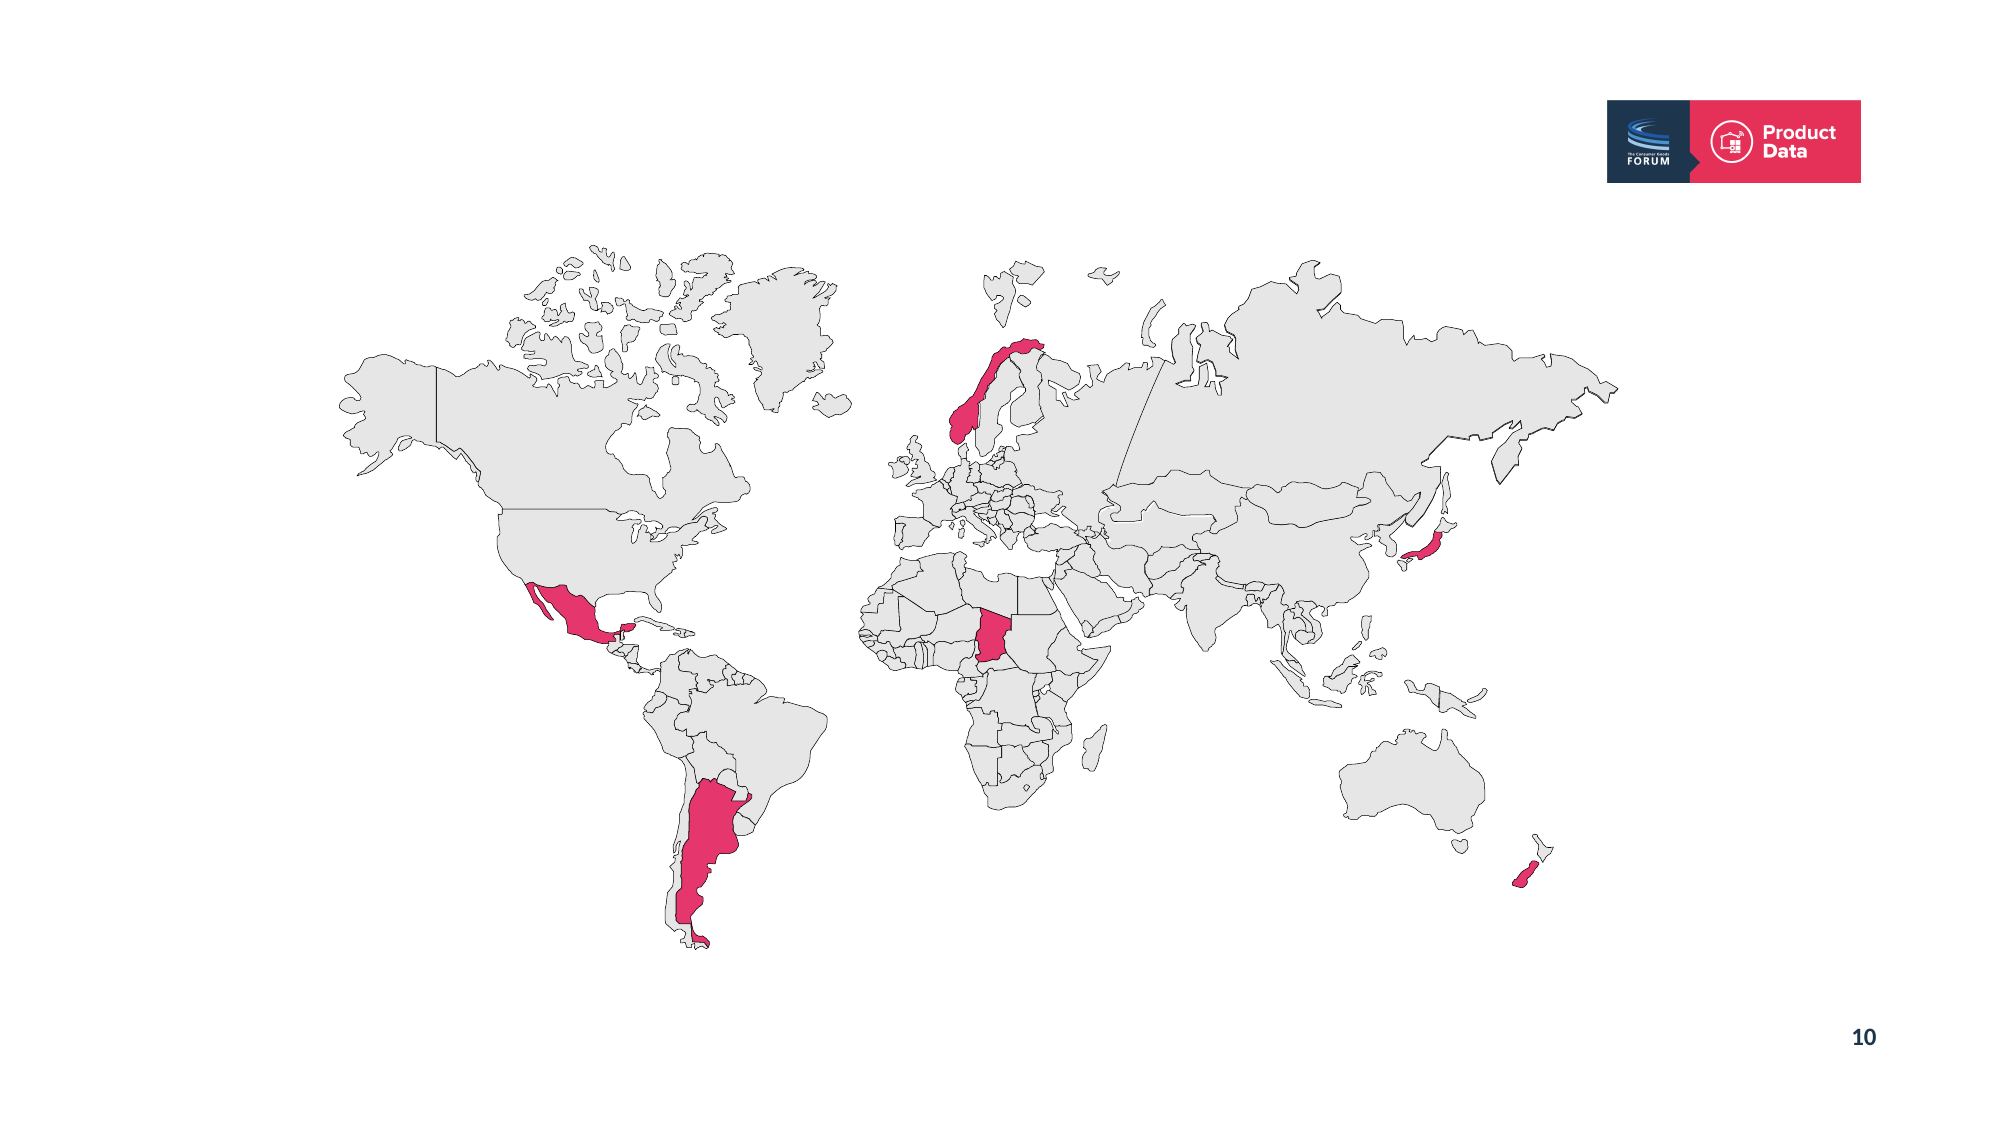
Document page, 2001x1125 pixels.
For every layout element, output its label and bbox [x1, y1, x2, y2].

text_box [339, 245, 1619, 950]
picture [1607, 100, 1861, 183]
